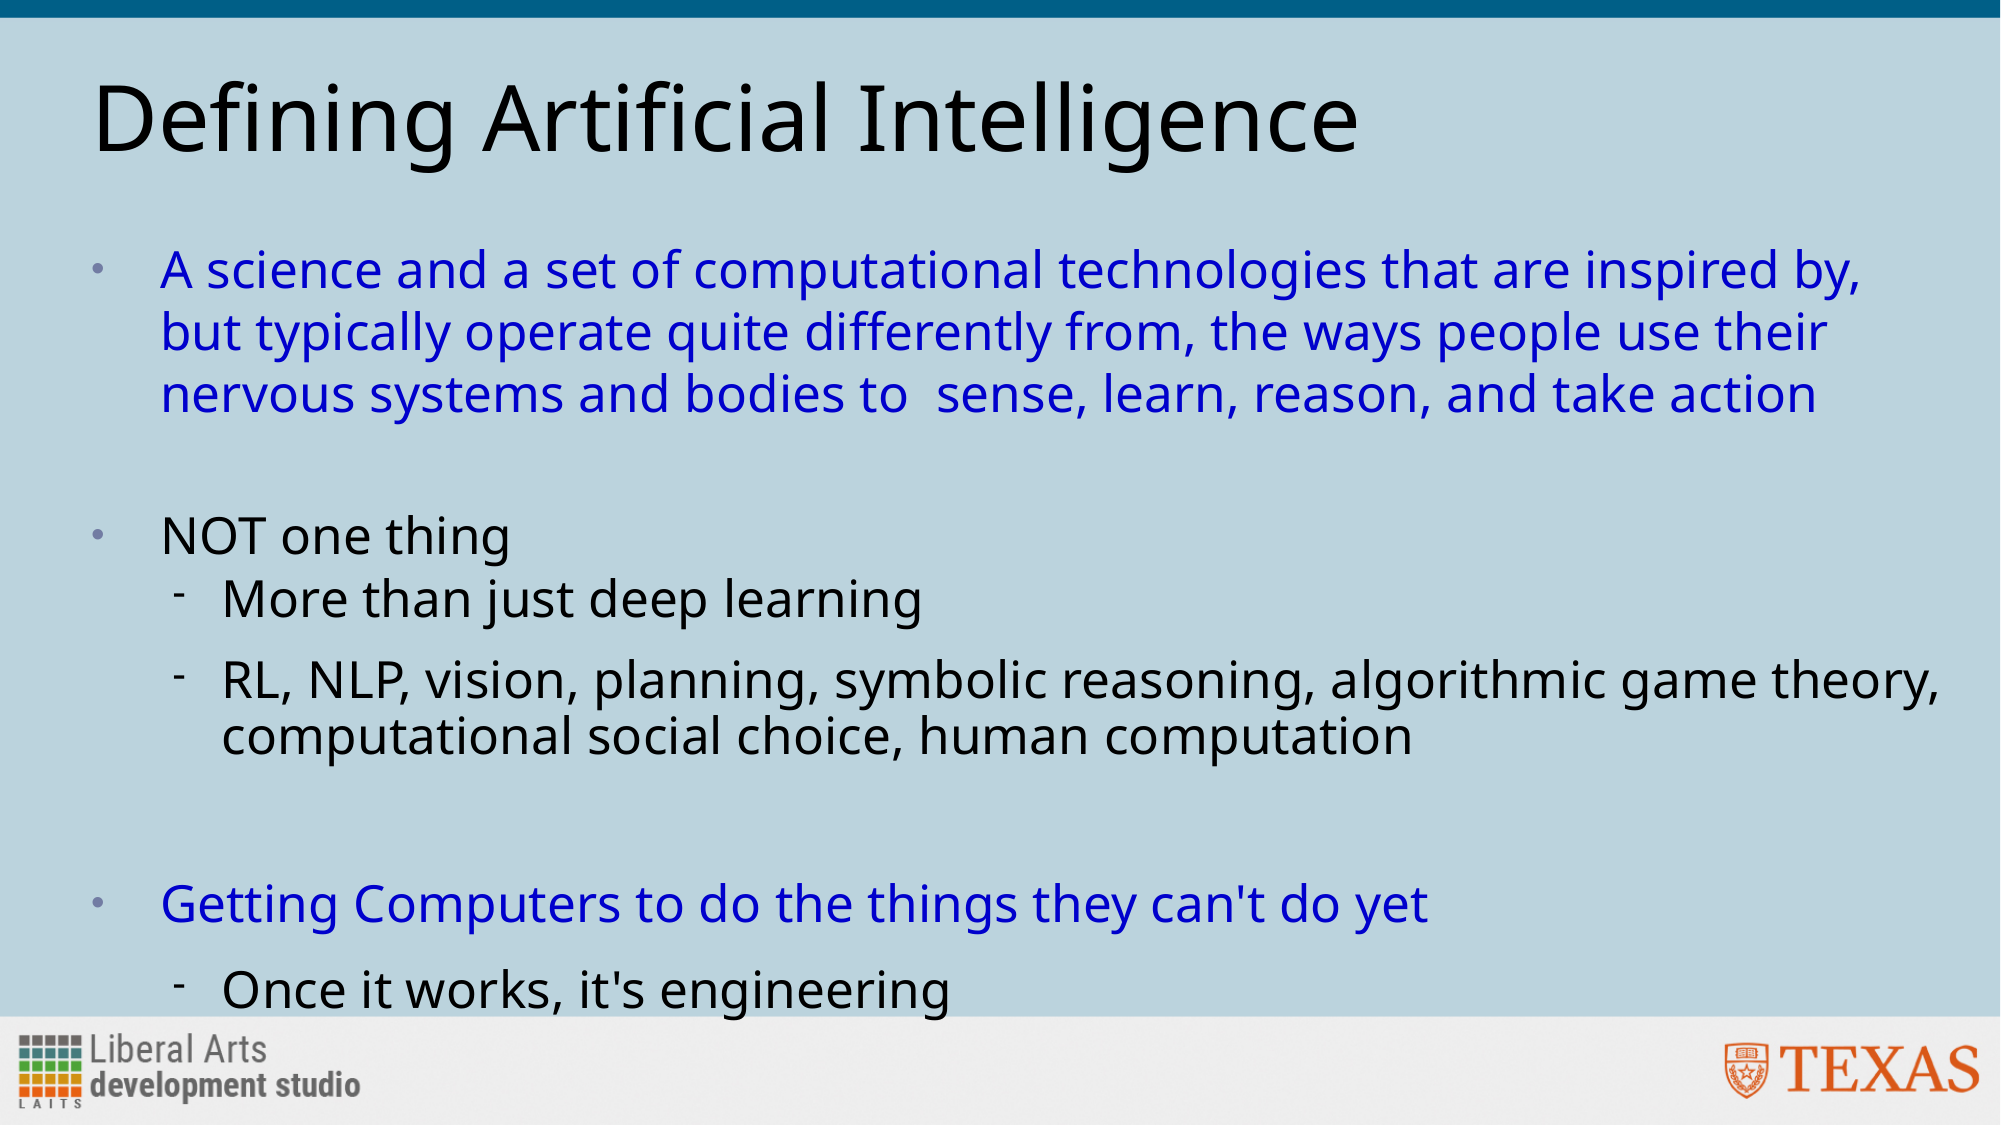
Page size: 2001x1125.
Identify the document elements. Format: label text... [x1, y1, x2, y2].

title Defining Artificial Intelligence [76, 12, 1801, 229]
list A science and a set of computational technologies that are inspired by, but typically operate quite differently from, the ways people use their nervous systems and bodies to sense, learn, reason, and take action NOT one thing More than just deep learning RL, NLP, vision, planning, symbolic reasoning, algorithmic game theory, computational social choice, human computation Getting Computers to do the things they can't do yet Once it works, it's engineering [76, 229, 1970, 1045]
picture [0, 18, 2001, 1125]
